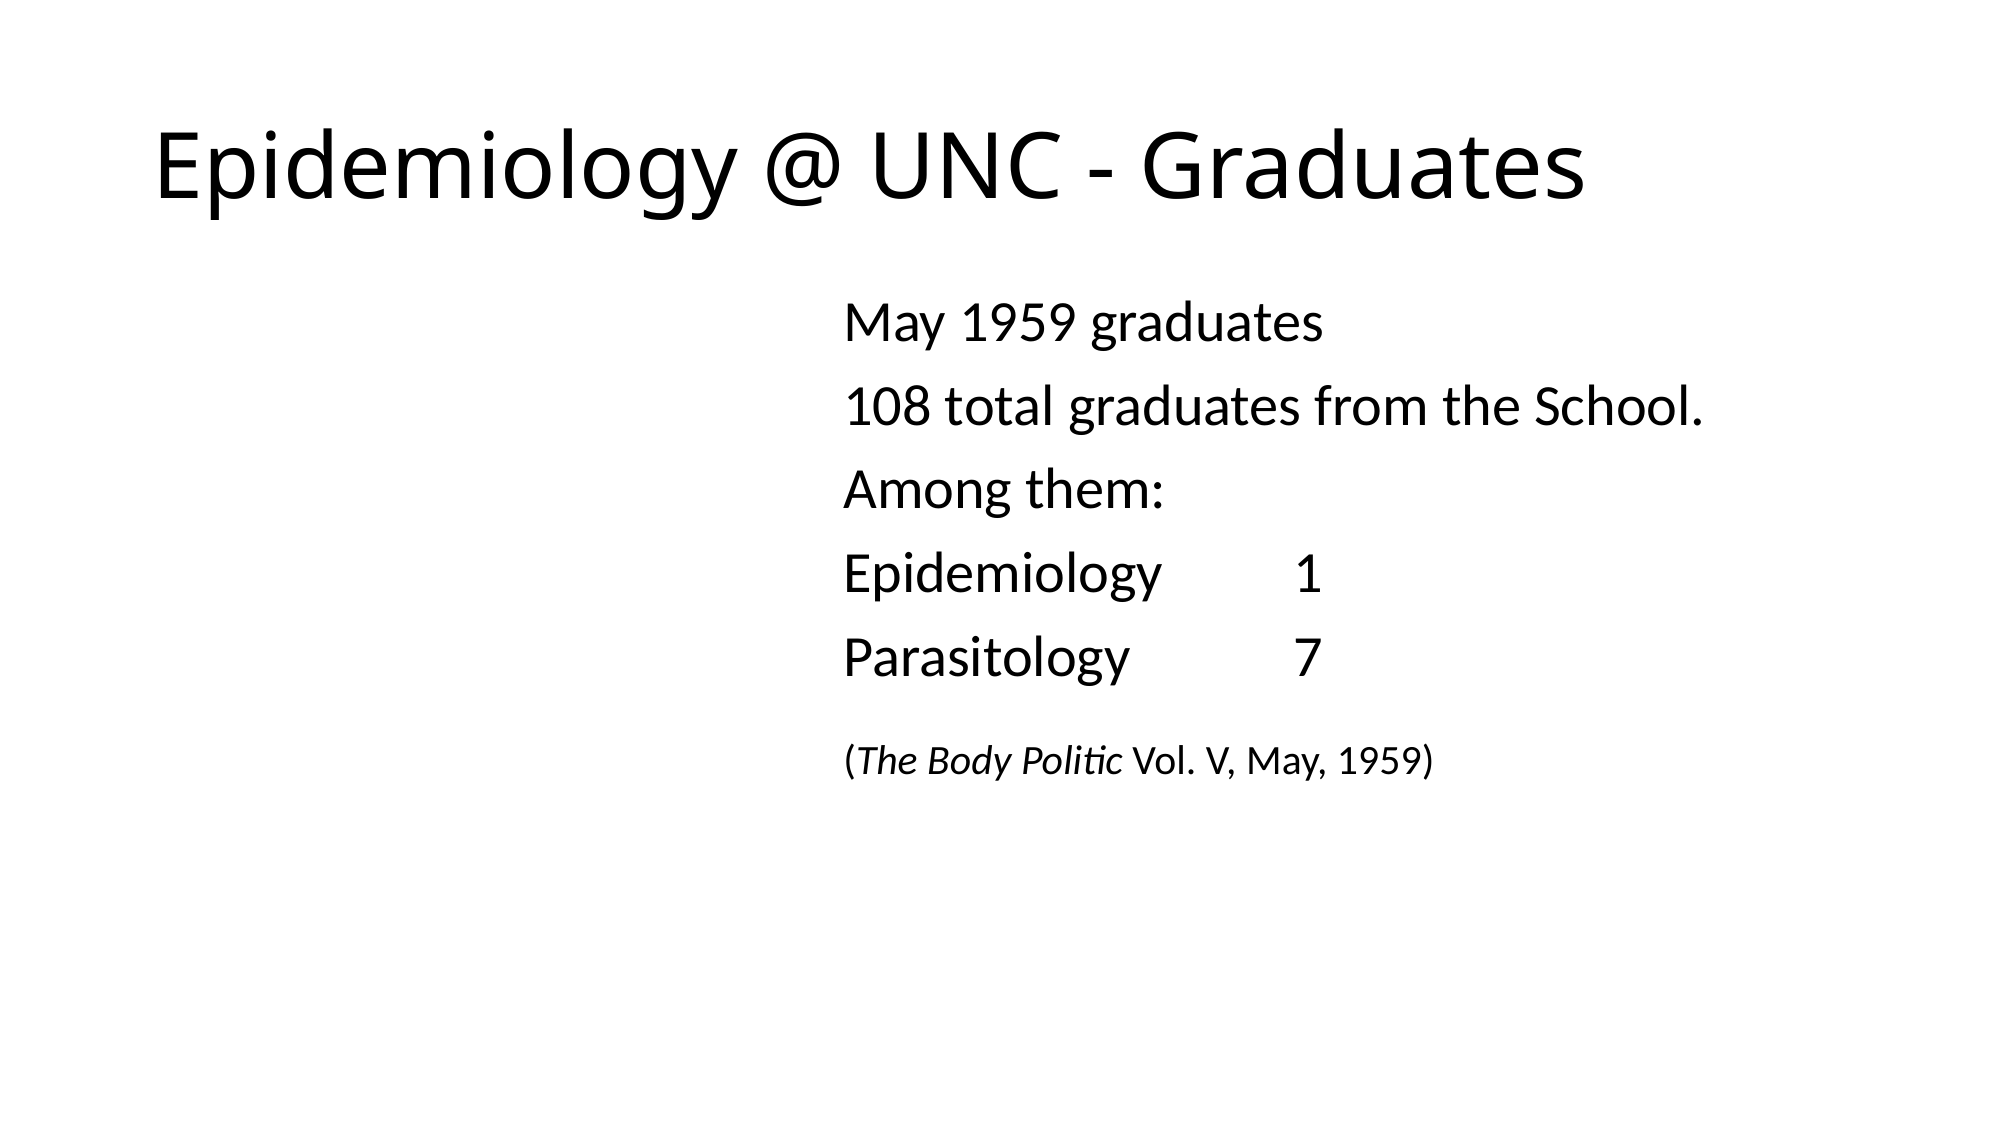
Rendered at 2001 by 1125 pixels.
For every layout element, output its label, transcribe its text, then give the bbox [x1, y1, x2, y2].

title Epidemiology @ UNC - Graduates [137, 59, 1863, 278]
list May 1959 graduates 108 total graduates from the School. Among them: Epidemiology 1 Parasitology 7 (The Body Politic Vol. V, May, 1959) [828, 283, 1863, 1055]
